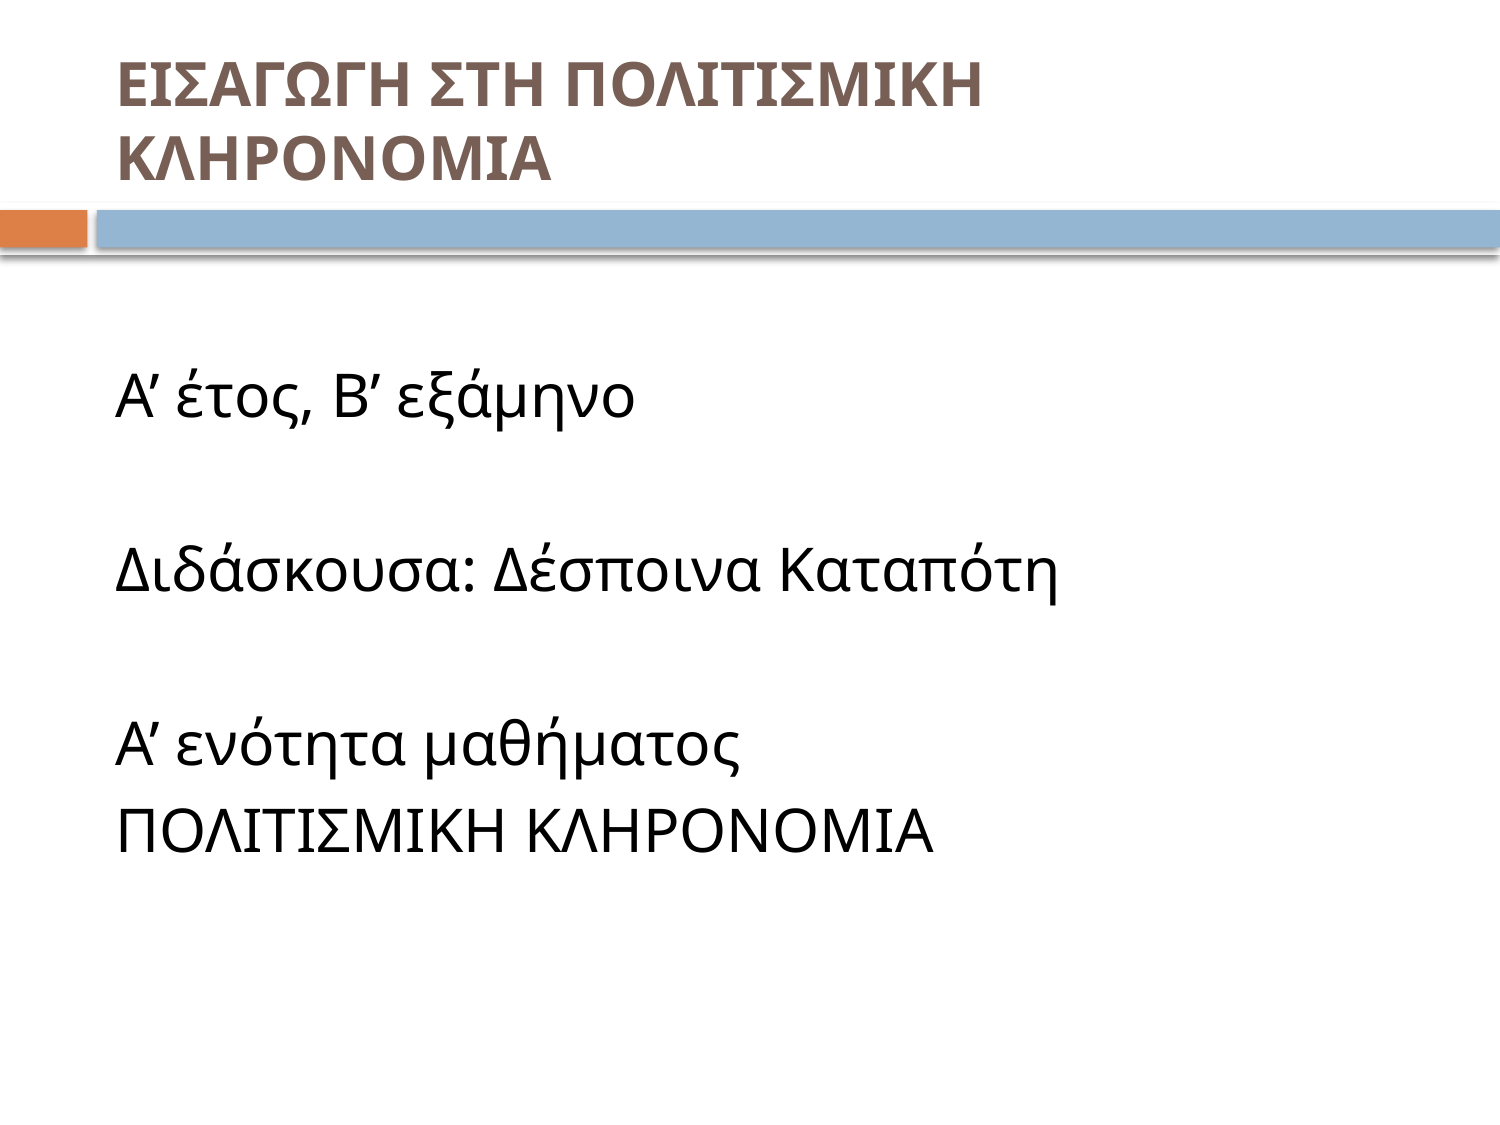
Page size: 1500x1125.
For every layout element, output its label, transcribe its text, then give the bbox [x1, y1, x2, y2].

list Α’ έτος, Β’ εξάμηνο Διδάσκουσα: Δέσποινα Καταπότη Α’ ενότητα μαθήματος ΠΟΛΙΤΙΣΜΙΚΗ ΚΛΗΡΟΝΟΜΙΑ [100, 262, 1438, 1000]
title ΕΙΣΑΓΩΓΗ ΣΤΗ ΠΟΛΙΤΙΣΜΙΚΗ ΚΛΗΡΟΝΟΜΙΑ [100, 37, 1438, 200]
